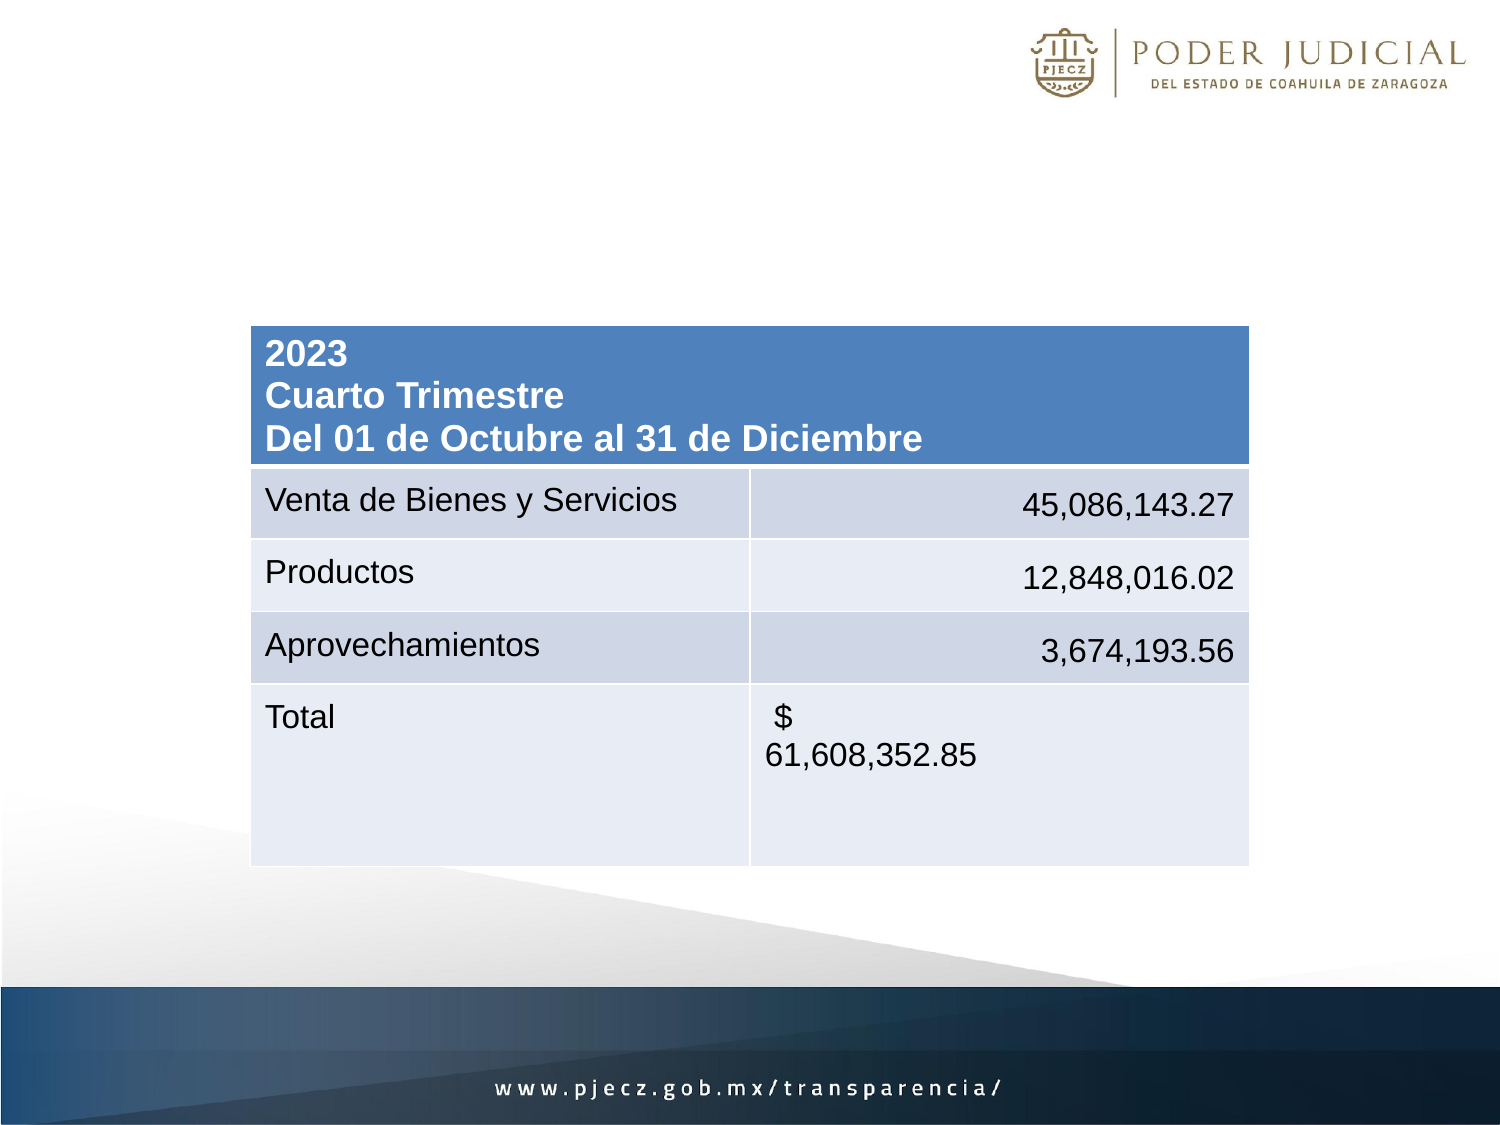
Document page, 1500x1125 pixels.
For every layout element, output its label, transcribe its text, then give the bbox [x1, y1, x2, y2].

table_cell Venta de Bienes y Servicios [251, 469, 749, 538]
table_header 2023 Cuarto Trimestre Del 01 de Octubre al 31 de Diciembre [251, 326, 1249, 464]
table_cell Total [251, 685, 749, 866]
table_cell Productos [251, 540, 749, 611]
table_cell 3,674,193.56 [751, 612, 1249, 683]
table_cell $ 61,608,352.85 [751, 685, 1249, 866]
table_cell 45,086,143.27 [751, 469, 1249, 538]
table_cell 12,848,016.02 [751, 540, 1249, 611]
picture [0, 0, 1500, 1125]
table_cell Aprovechamientos [251, 612, 749, 683]
